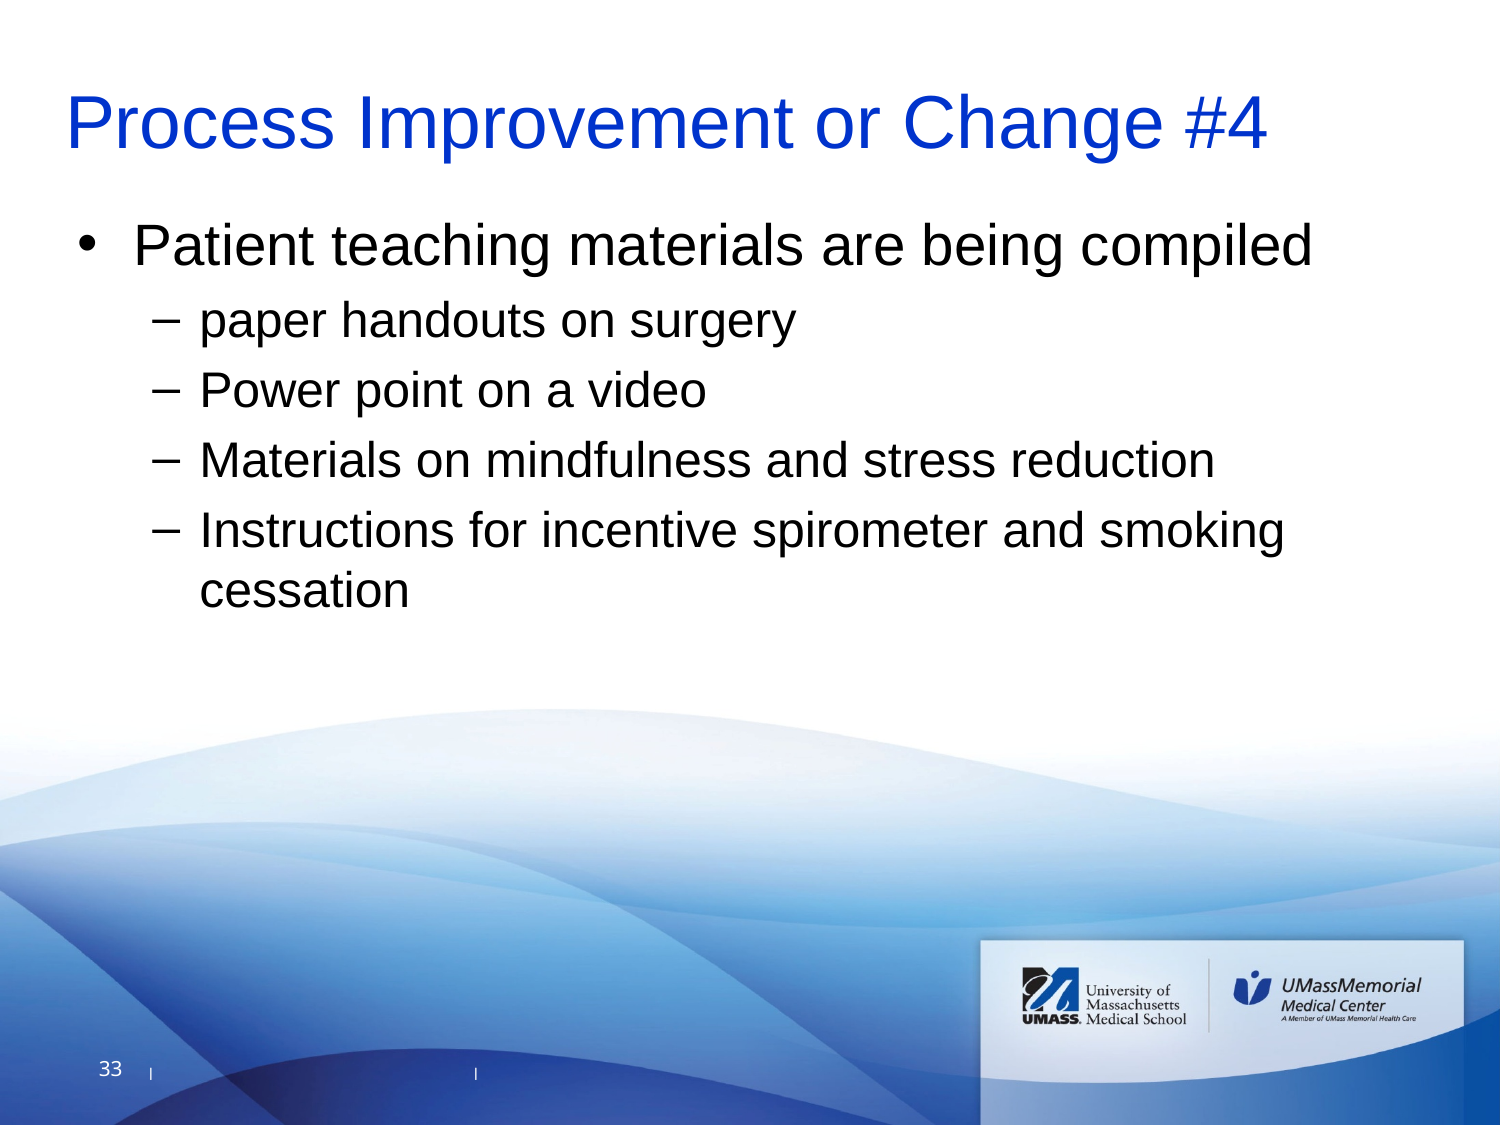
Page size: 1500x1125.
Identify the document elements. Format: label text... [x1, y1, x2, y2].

slide_number 33 [75, 1040, 138, 1100]
title Process Improvement or Change #4 [50, 75, 1400, 163]
picture [0, 0, 1500, 1125]
list Patient teaching materials are being compiled paper handouts on surgery Power point on a video Materials on mindfulness and stress reduction Instructions for incentive spirometer and smoking cessation [62, 200, 1413, 900]
